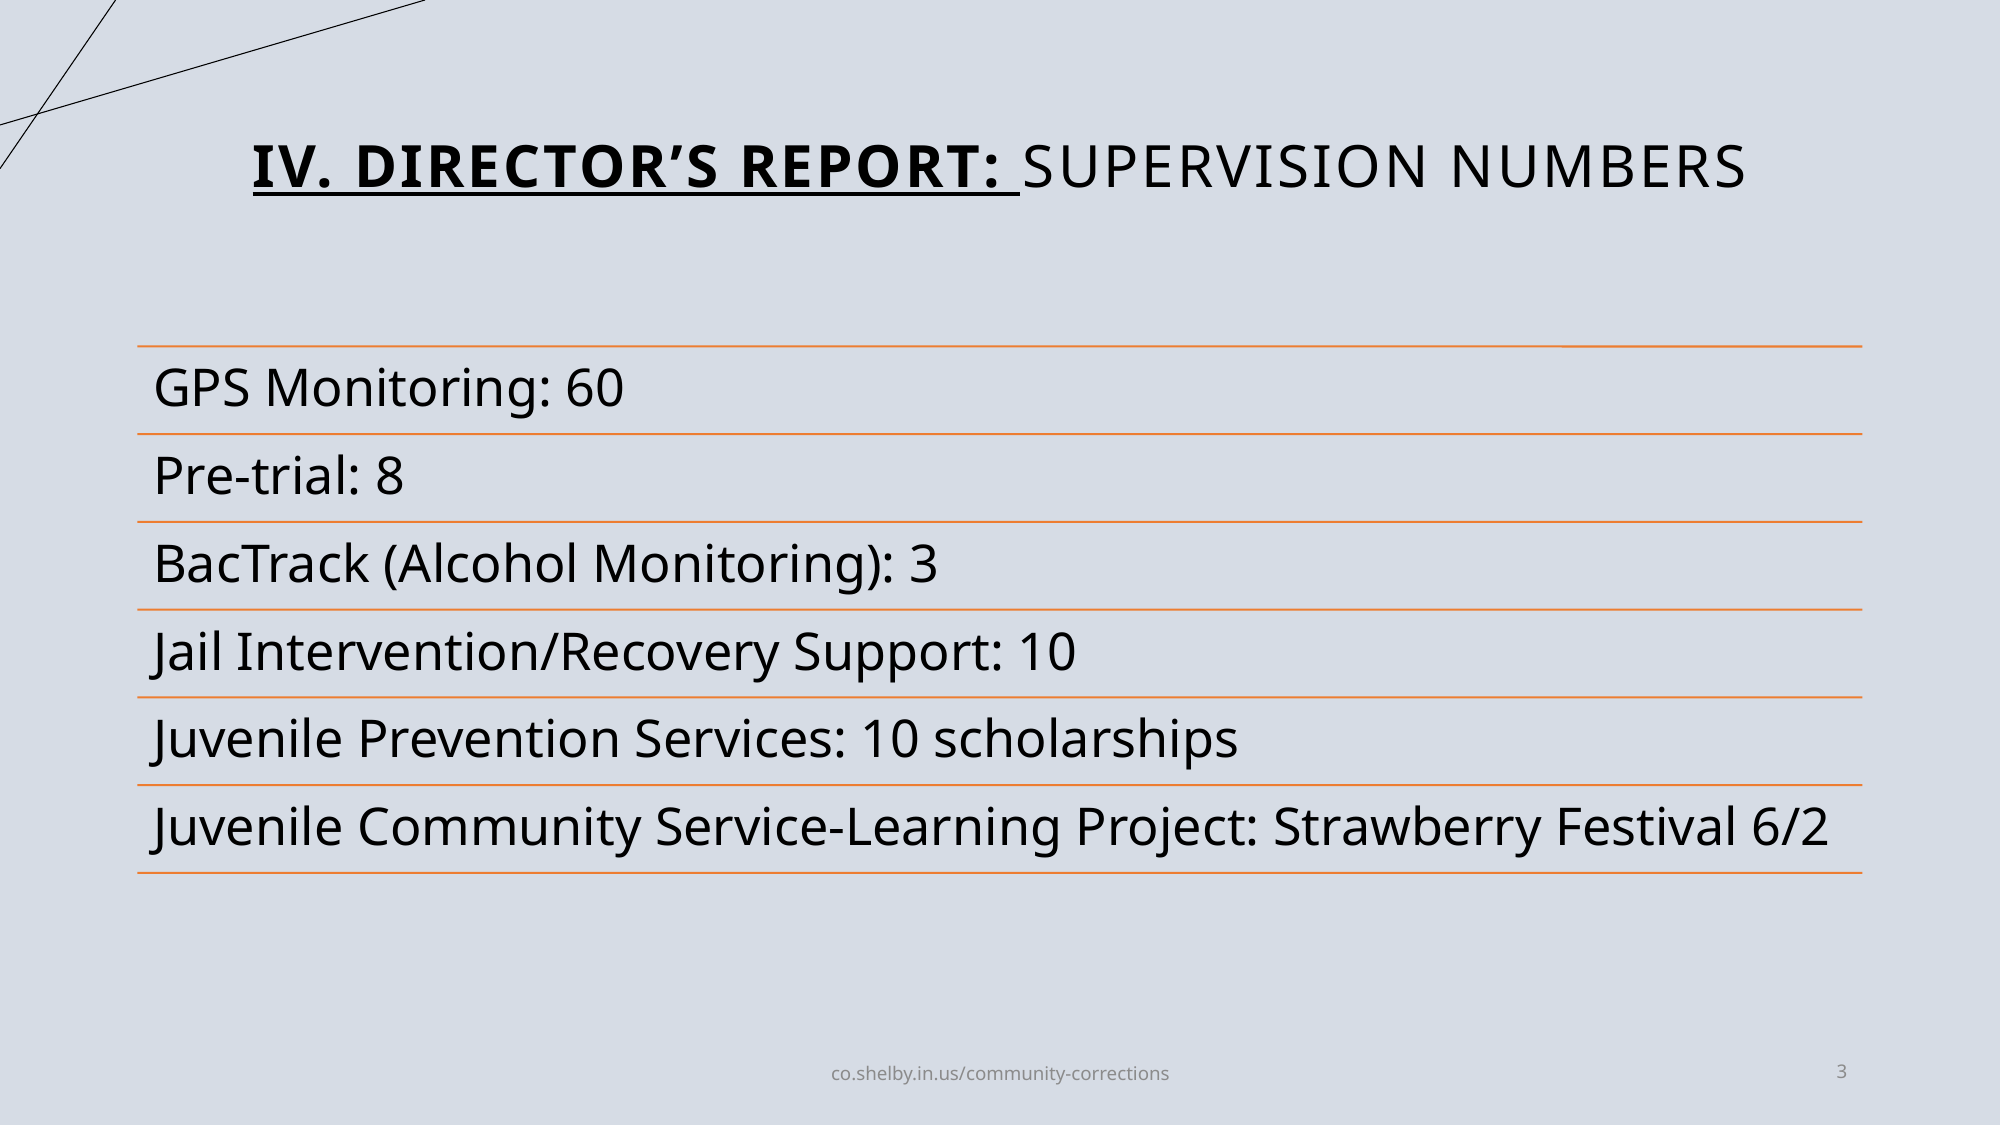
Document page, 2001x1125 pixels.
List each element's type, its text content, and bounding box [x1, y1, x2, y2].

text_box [137, 346, 1863, 961]
slide_number 3 [1412, 1042, 1863, 1103]
footer co.shelby.in.us/community-corrections [662, 1042, 1338, 1103]
title Iv. Director’s report: supervision Numbers [137, 59, 1863, 278]
